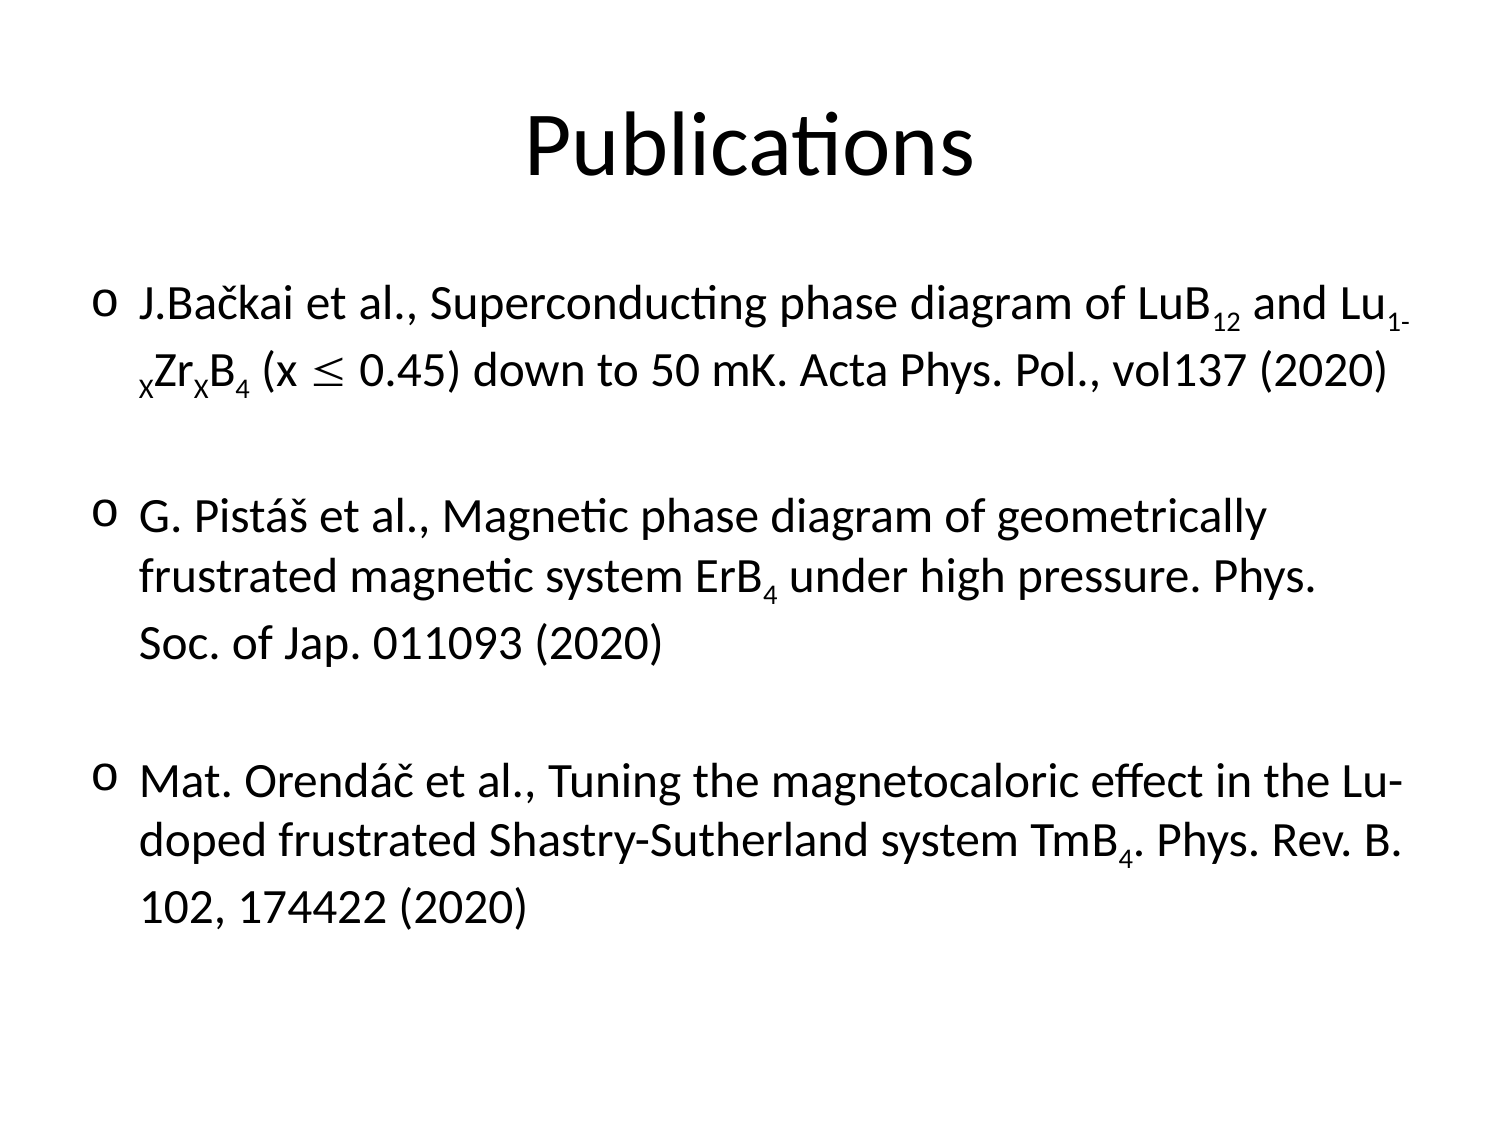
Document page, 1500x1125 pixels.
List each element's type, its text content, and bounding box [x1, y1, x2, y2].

title Publications [75, 45, 1425, 233]
list J.Bačkai et al., Superconducting phase diagram of LuB12 and Lu1-XZrXB4 (x  0.45) down to 50 mK. Acta Phys. Pol., vol137 (2020) G. Pistáš et al., Magnetic phase diagram of geometrically frustrated magnetic system ErB4 under high pressure. Phys. Soc. of Jap. 011093 (2020) Mat. Orendáč et al., Tuning the magnetocaloric effect in the Lu-doped frustrated Shastry-Sutherland system TmB4. Phys. Rev. B. 102, 174422 (2020) [75, 262, 1425, 1005]
